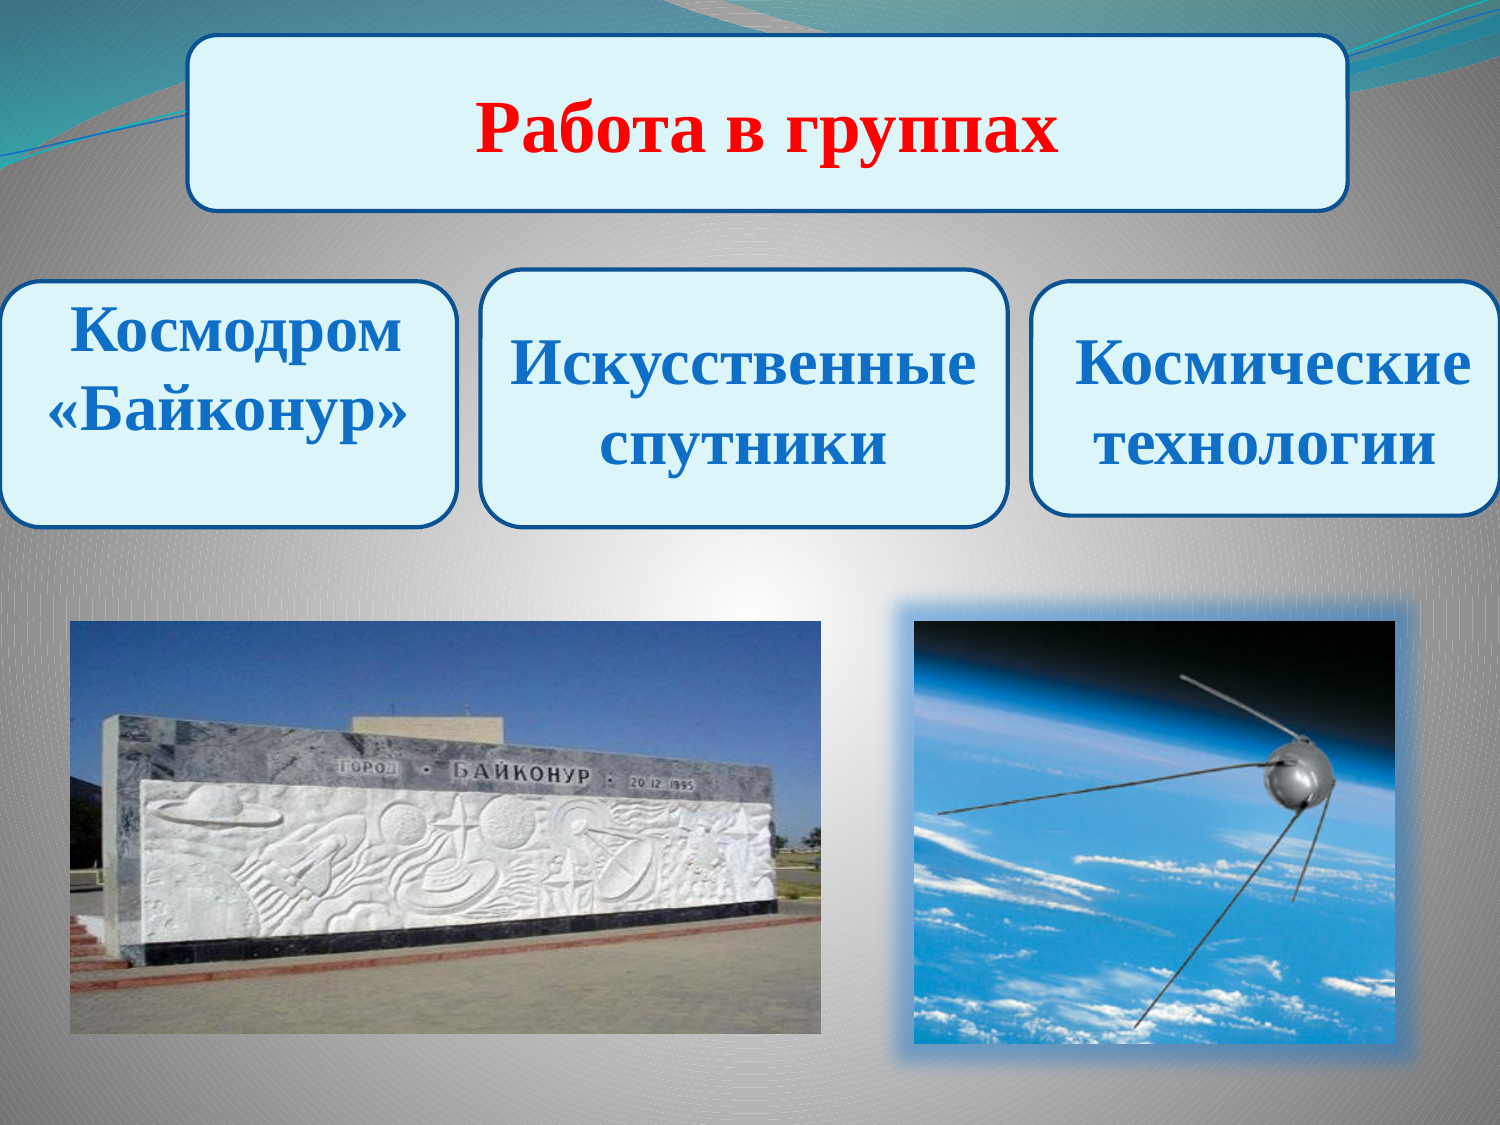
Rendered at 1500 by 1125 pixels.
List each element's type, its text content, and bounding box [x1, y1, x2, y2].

picture [913, 620, 1395, 1045]
text_box Работа в группах [185, 33, 1350, 214]
text_box Космодром «Байконур» [0, 279, 460, 530]
picture [70, 620, 821, 1034]
text_box Космические технологии [1029, 279, 1500, 518]
picture [913, 968, 918, 978]
text_box Искусственные спутники [478, 267, 1010, 530]
